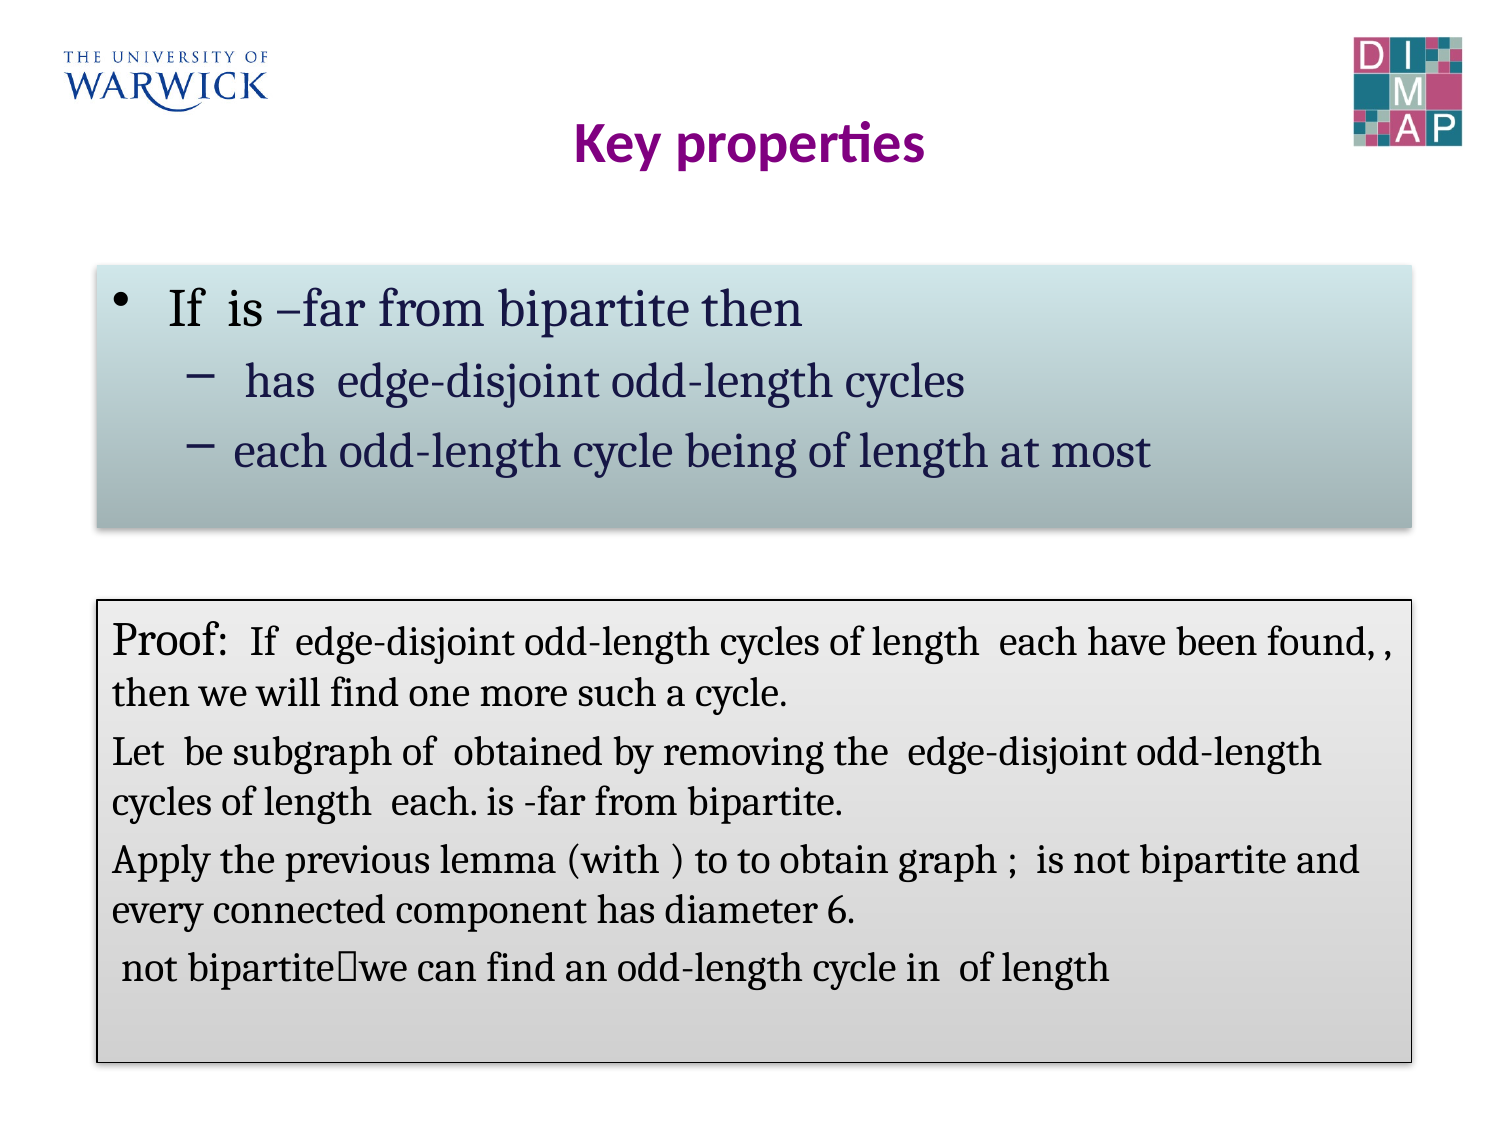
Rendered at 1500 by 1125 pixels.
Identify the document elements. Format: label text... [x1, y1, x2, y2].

title Key properties [74, 44, 1426, 233]
picture [37, 24, 293, 125]
picture [1350, 24, 1465, 150]
